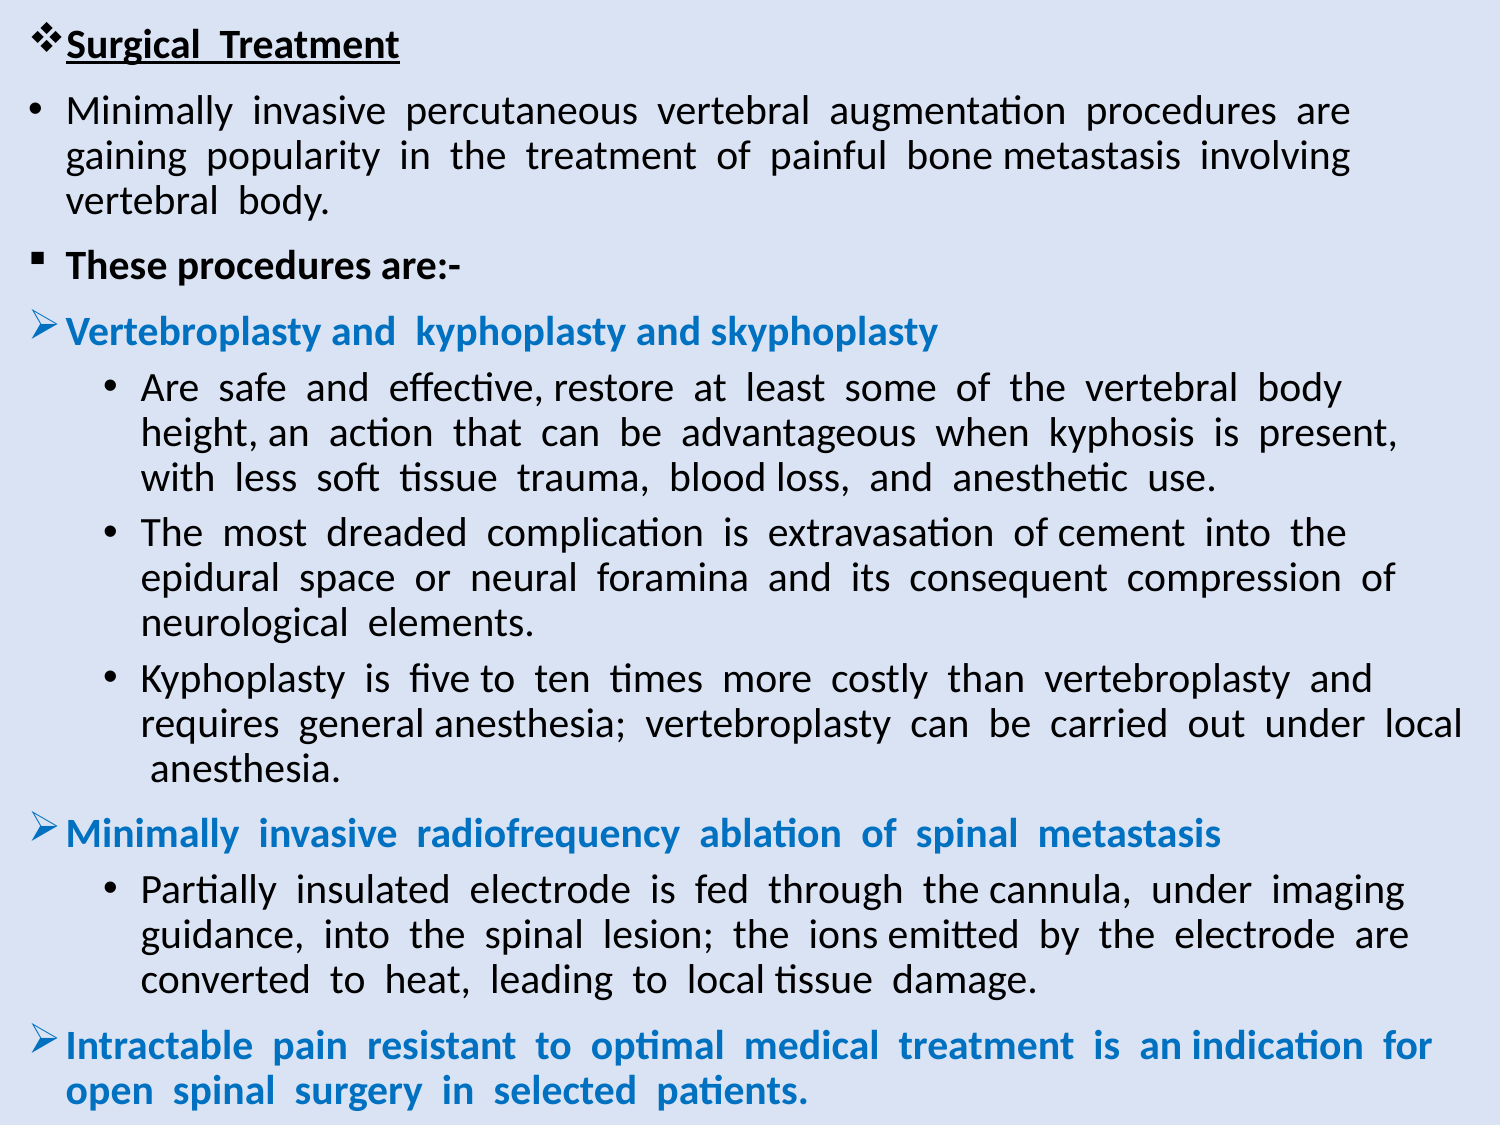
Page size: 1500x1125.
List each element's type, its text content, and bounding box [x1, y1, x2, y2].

list Surgical Treatment Minimally invasive percutaneous vertebral augmentation procedures are gaining popularity in the treatment of painful bone metastasis involving vertebral body. These procedures are:- Vertebroplasty and kyphoplasty and skyphoplasty Are safe and effective, restore at least some of the vertebral body height, an action that can be advantageous when kyphosis is present, with less soft tissue trauma, blood loss, and anesthetic use. The most dreaded complication is extravasation of cement into the epidural space or neural foramina and its consequent compression of neurological elements. Kyphoplasty is five to ten times more costly than vertebroplasty and requires general anesthesia; vertebroplasty can be carried out under local anesthesia. Minimally invasive radiofrequency ablation of spinal metastasis Partially insulated electrode is fed through the cannula, under imaging guidance, into the spinal lesion; the ions emitted by the electrode are converted to heat, leading to local tissue damage. Intractable pain resistant to optimal medical treatment is an indication for open spinal surgery in selected patients. [13, 14, 1485, 1107]
